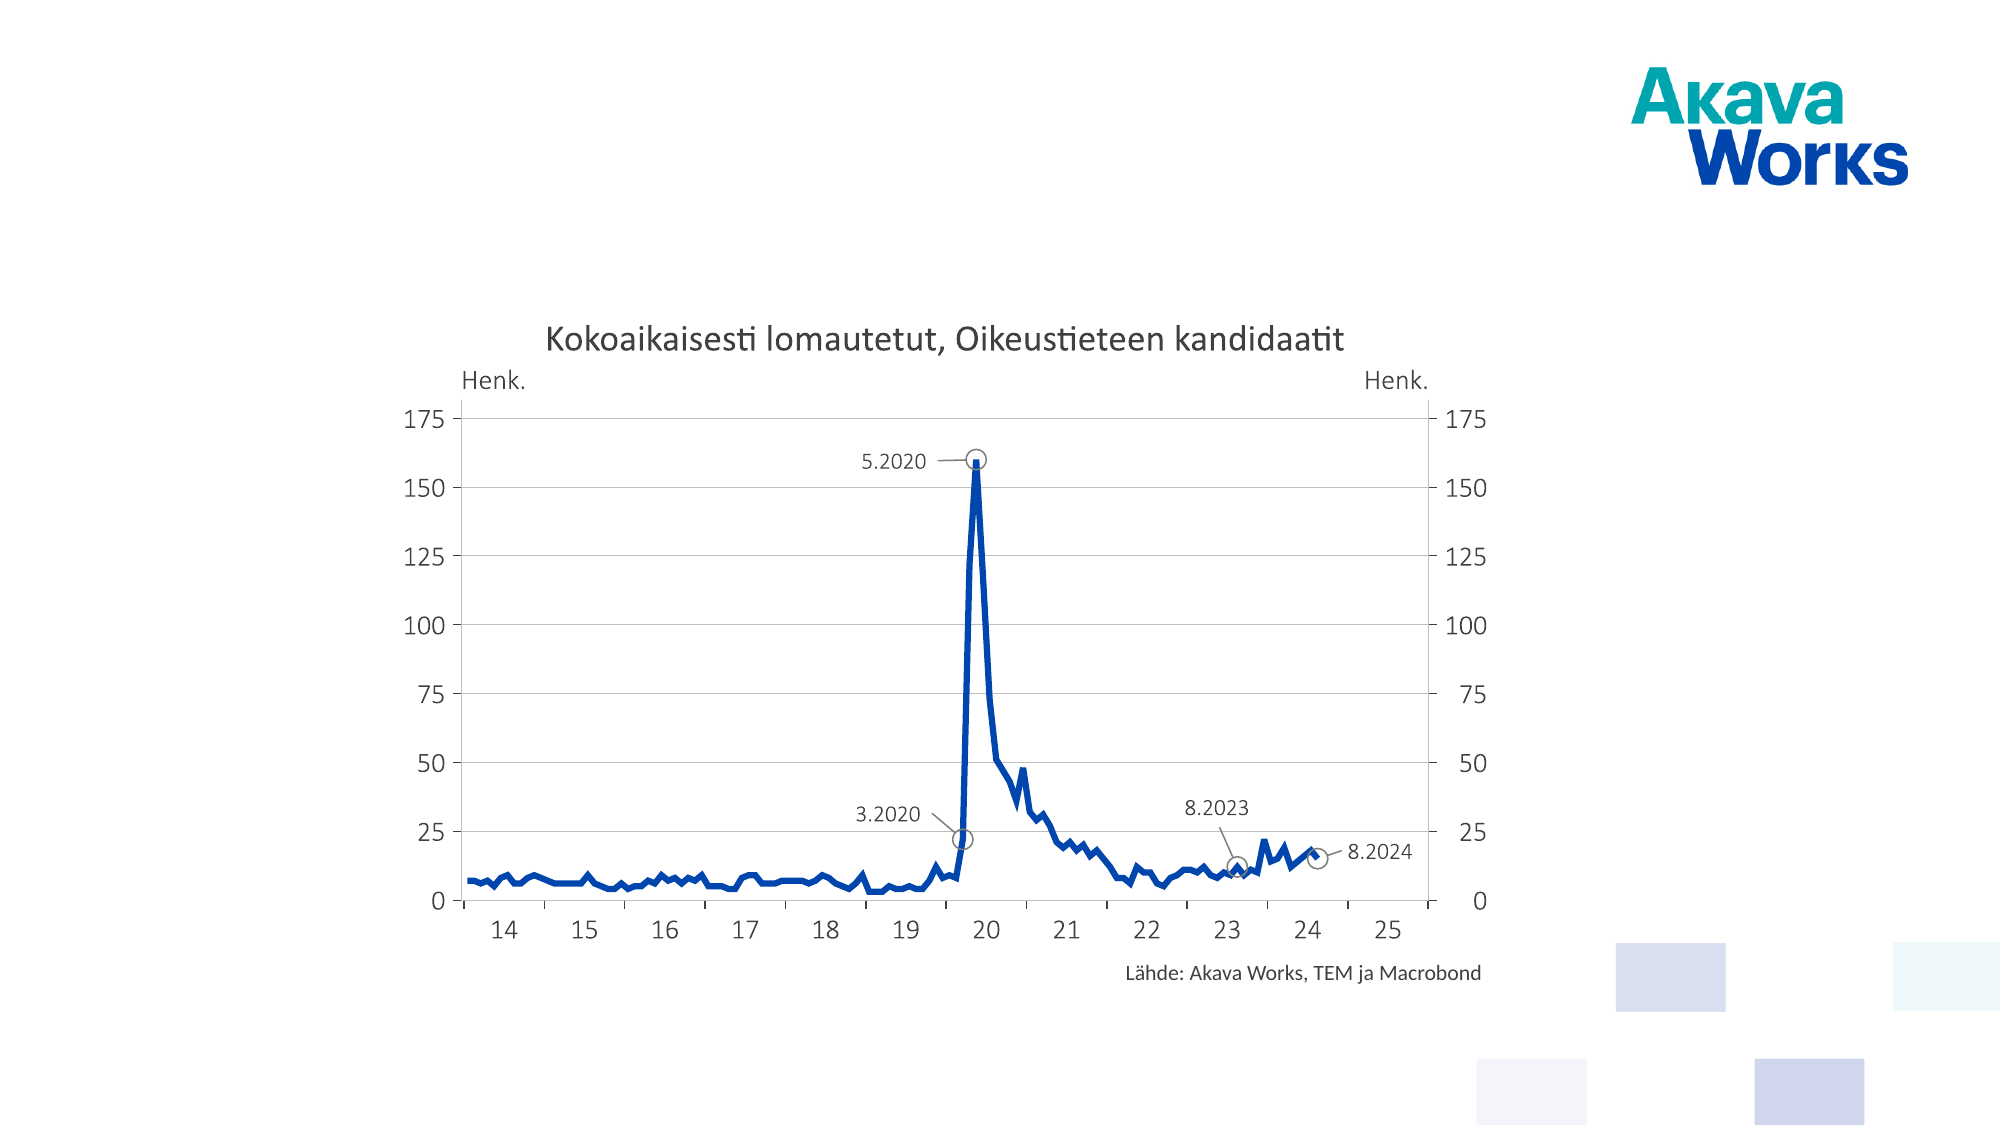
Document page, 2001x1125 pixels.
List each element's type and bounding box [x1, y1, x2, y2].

picture [232, 55, 2000, 1125]
list [390, 302, 1500, 1003]
